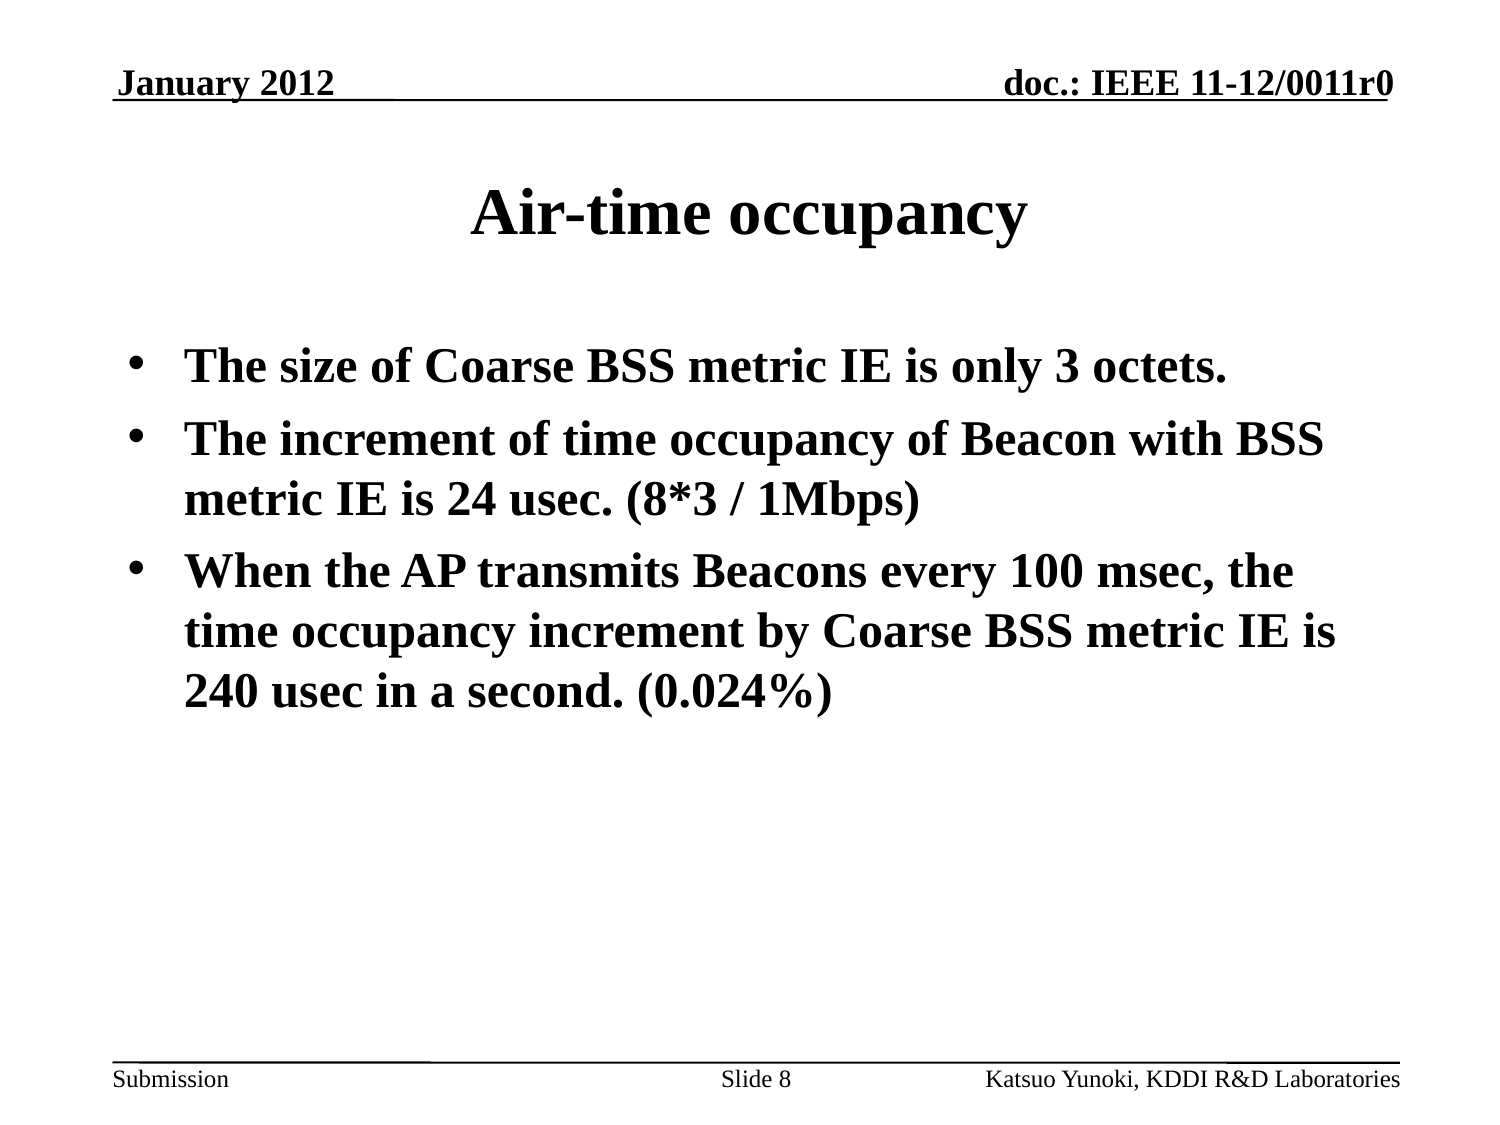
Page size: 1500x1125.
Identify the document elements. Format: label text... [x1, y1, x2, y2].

slide_number Slide 8 [712, 1061, 800, 1123]
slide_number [116, 58, 507, 104]
title Air-time occupancy [112, 111, 1388, 303]
footer Katsuo Yunoki, KDDI R&D Laboratories [891, 1061, 1402, 1095]
list The size of Coarse BSS metric IE is only 3 octets. The increment of time occupancy of Beacon with BSS metric IE is 24 usec. (8*3 / 1Mbps) When the AP transmits Beacons every 100 msec, the time occupancy increment by Coarse BSS metric IE is 240 usec in a second. (0.024%) [112, 324, 1388, 1016]
